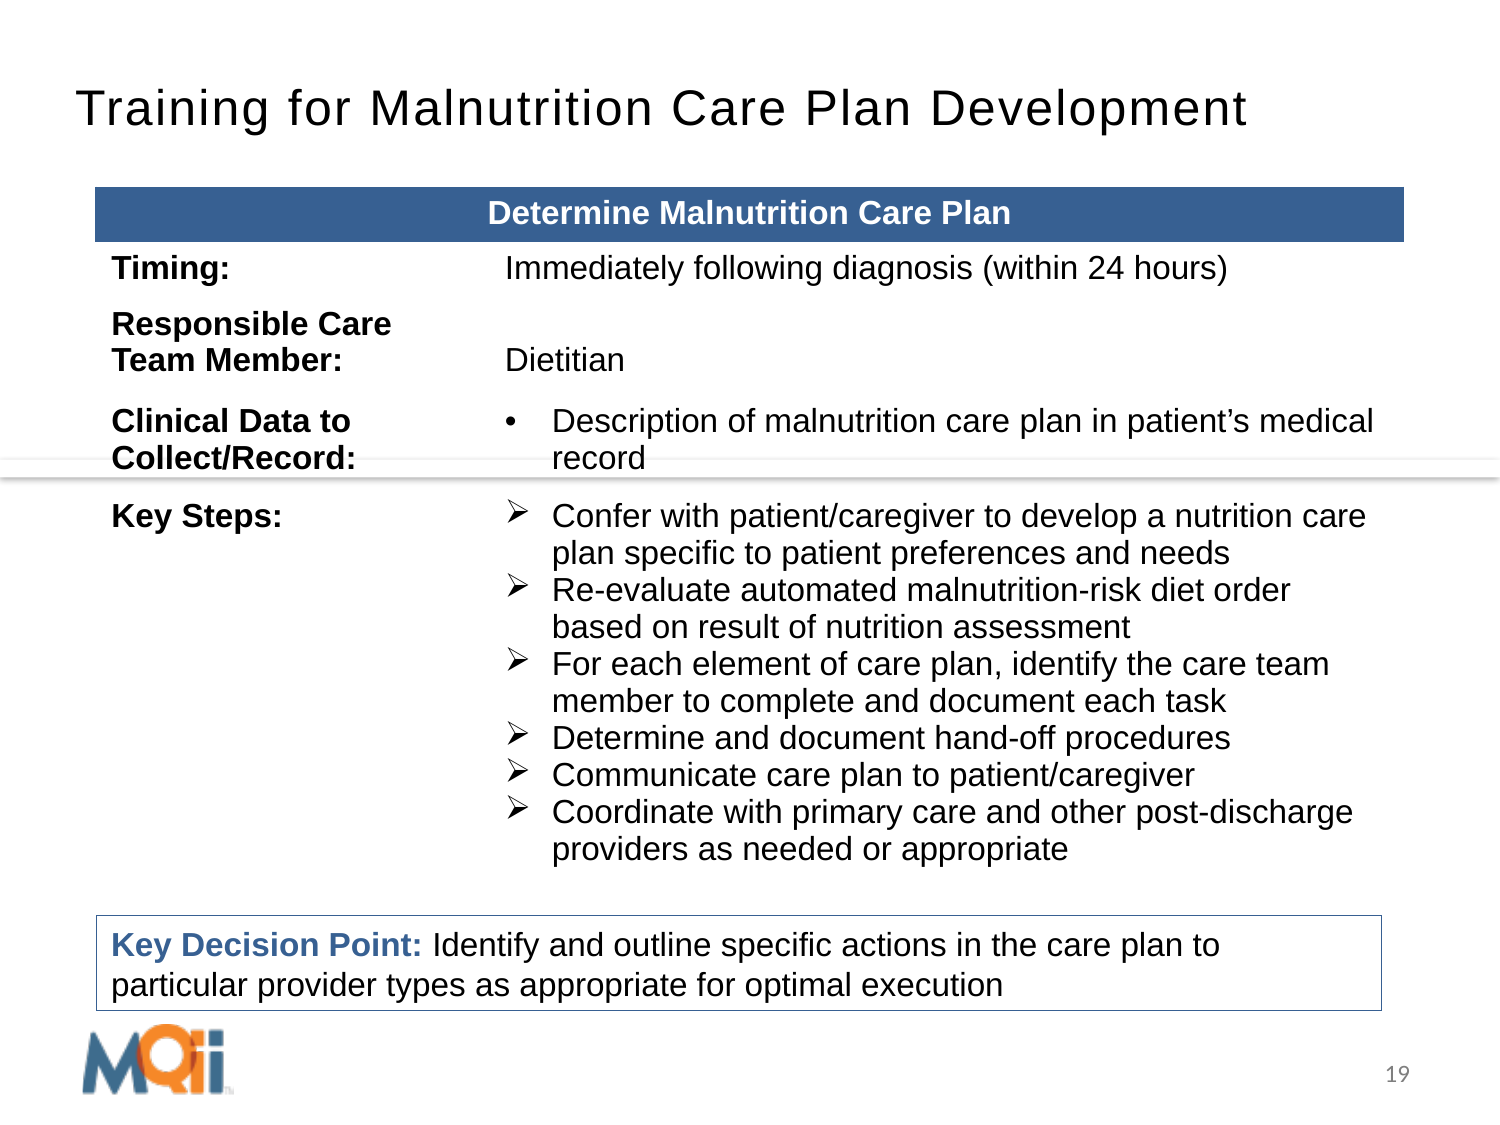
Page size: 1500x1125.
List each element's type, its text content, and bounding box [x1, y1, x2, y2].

text_box Training for Malnutrition Care Plan Development [61, 69, 1430, 143]
slide_number 19 [1273, 1042, 1425, 1103]
table_cell Dietitian [490, 297, 1404, 395]
table_cell Timing: [96, 242, 490, 297]
table_header Determine Malnutrition Care Plan [97, 188, 1403, 242]
table_cell Immediately following diagnosis (within 24 hours) [490, 242, 1404, 297]
table_cell Clinical Data to Collect/Record: [96, 395, 490, 490]
text_box Key Decision Point: Identify and outline specific actions in the care plan to particular provider types as appropriate for optimal execution [96, 915, 1382, 1011]
table_cell Description of malnutrition care plan in patient’s medical record [490, 395, 1404, 490]
table_cell Key Steps: [96, 490, 490, 905]
table_cell Responsible Care Team Member: [96, 297, 490, 395]
table_cell Confer with patient/caregiver to develop a nutrition care plan specific to patient preferences and needs Re-evaluate automated malnutrition-risk diet order based on result of nutrition assessment For each element of care plan, identify the care team member to complete and document each task Determine and document hand-off procedures Communicate care plan to patient/caregiver Coordinate with primary care and other post-discharge providers as needed or appropriate [490, 490, 1404, 905]
